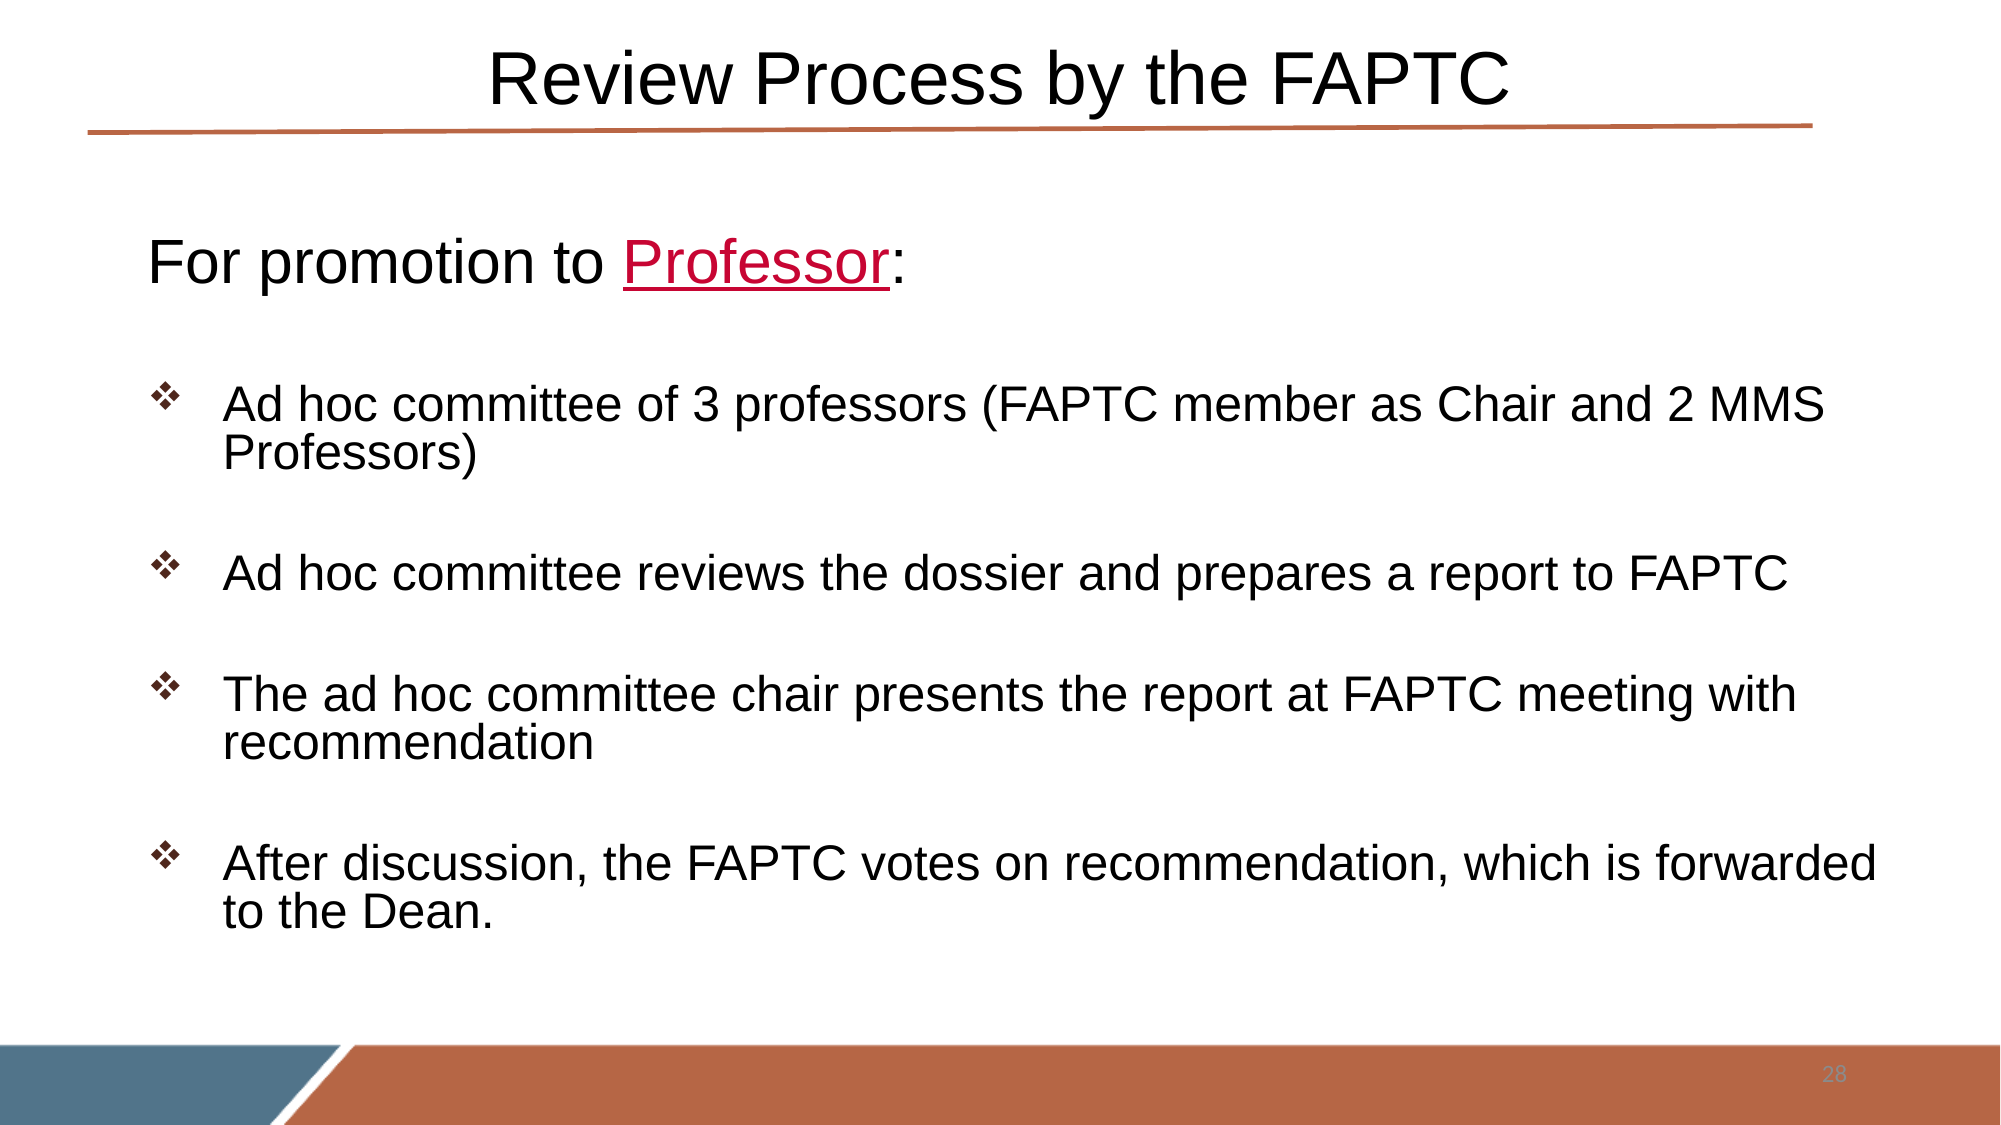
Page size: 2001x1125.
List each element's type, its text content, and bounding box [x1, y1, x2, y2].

picture [0, 0, 2001, 1125]
text_box For promotion to Professor: Ad hoc committee of 3 professors (FAPTC member as Chair and 2 MMS Professors) Ad hoc committee reviews the dossier and prepares a report to FAPTC The ad hoc committee chair presents the report at FAPTC meeting with recommendation After discussion, the FAPTC votes on recommendation, which is forwarded to the Dean. [119, 228, 1898, 946]
title Review Process by the FAPTC [137, 24, 1863, 136]
slide_number 28 [1412, 1042, 1863, 1103]
